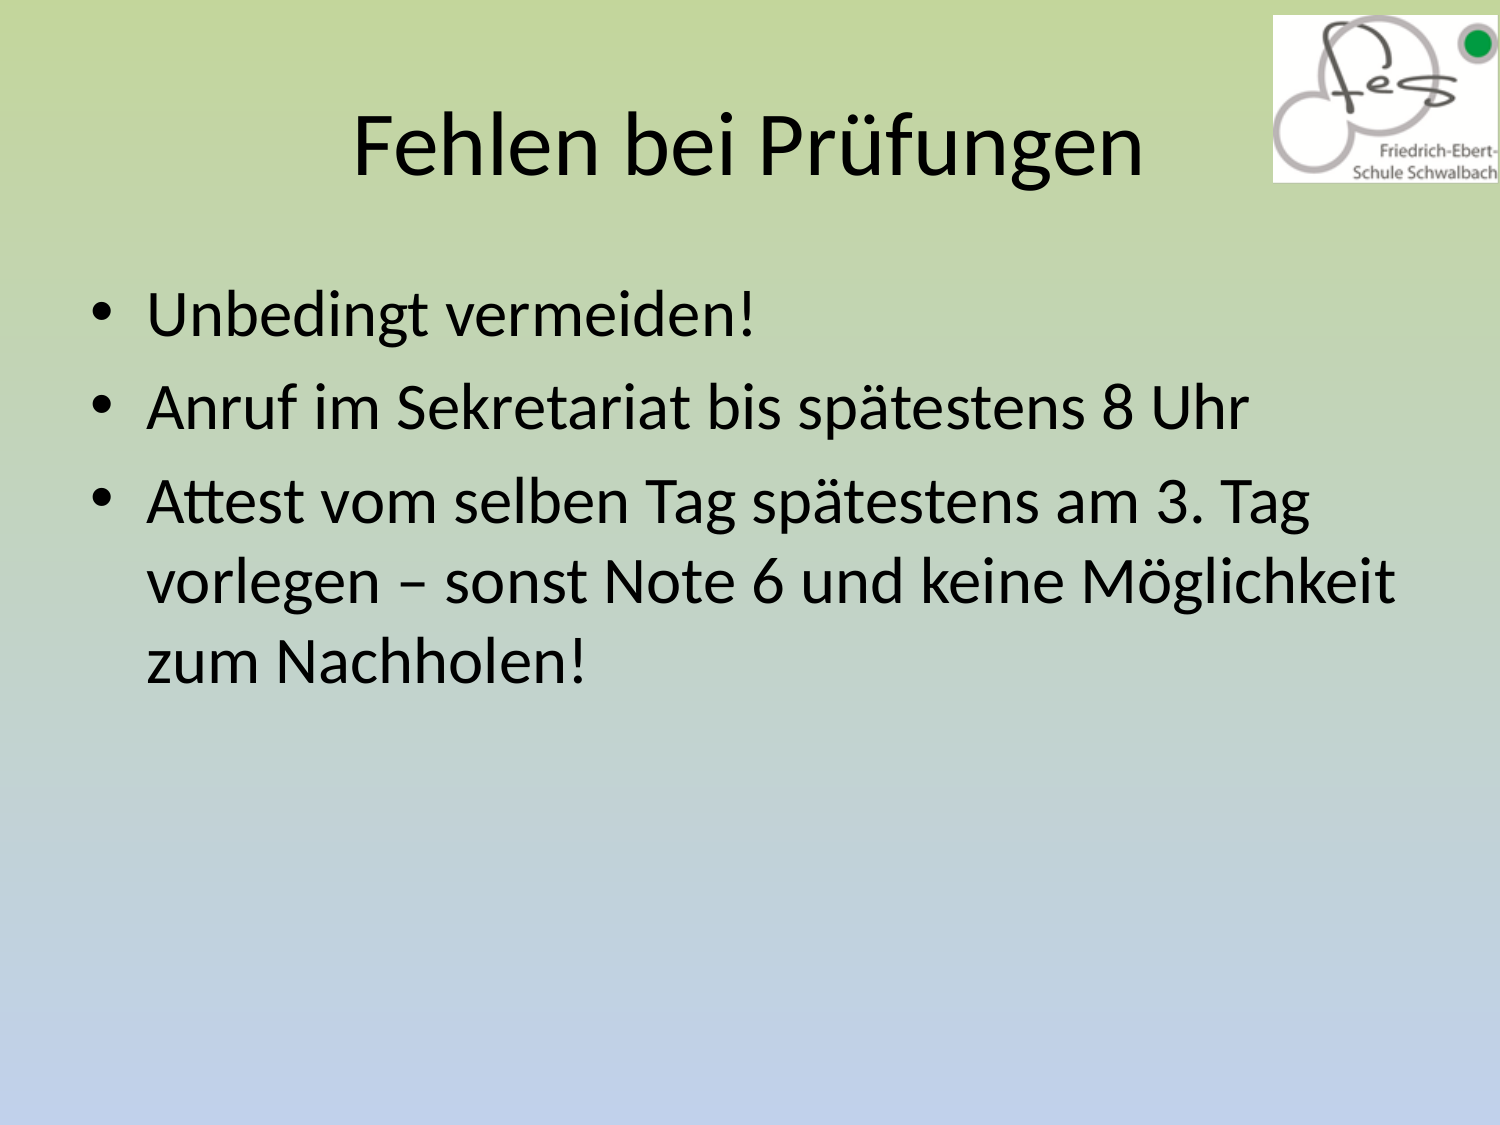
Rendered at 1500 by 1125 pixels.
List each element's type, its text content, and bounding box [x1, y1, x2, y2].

list Unbedingt vermeiden! Anruf im Sekretariat bis spätestens 8 Uhr Attest vom selben Tag spätestens am 3. Tag vorlegen – sonst Note 6 und keine Möglichkeit zum Nachholen! [75, 262, 1425, 1005]
picture [1273, 15, 1500, 185]
title Fehlen bei Prüfungen [75, 45, 1425, 233]
